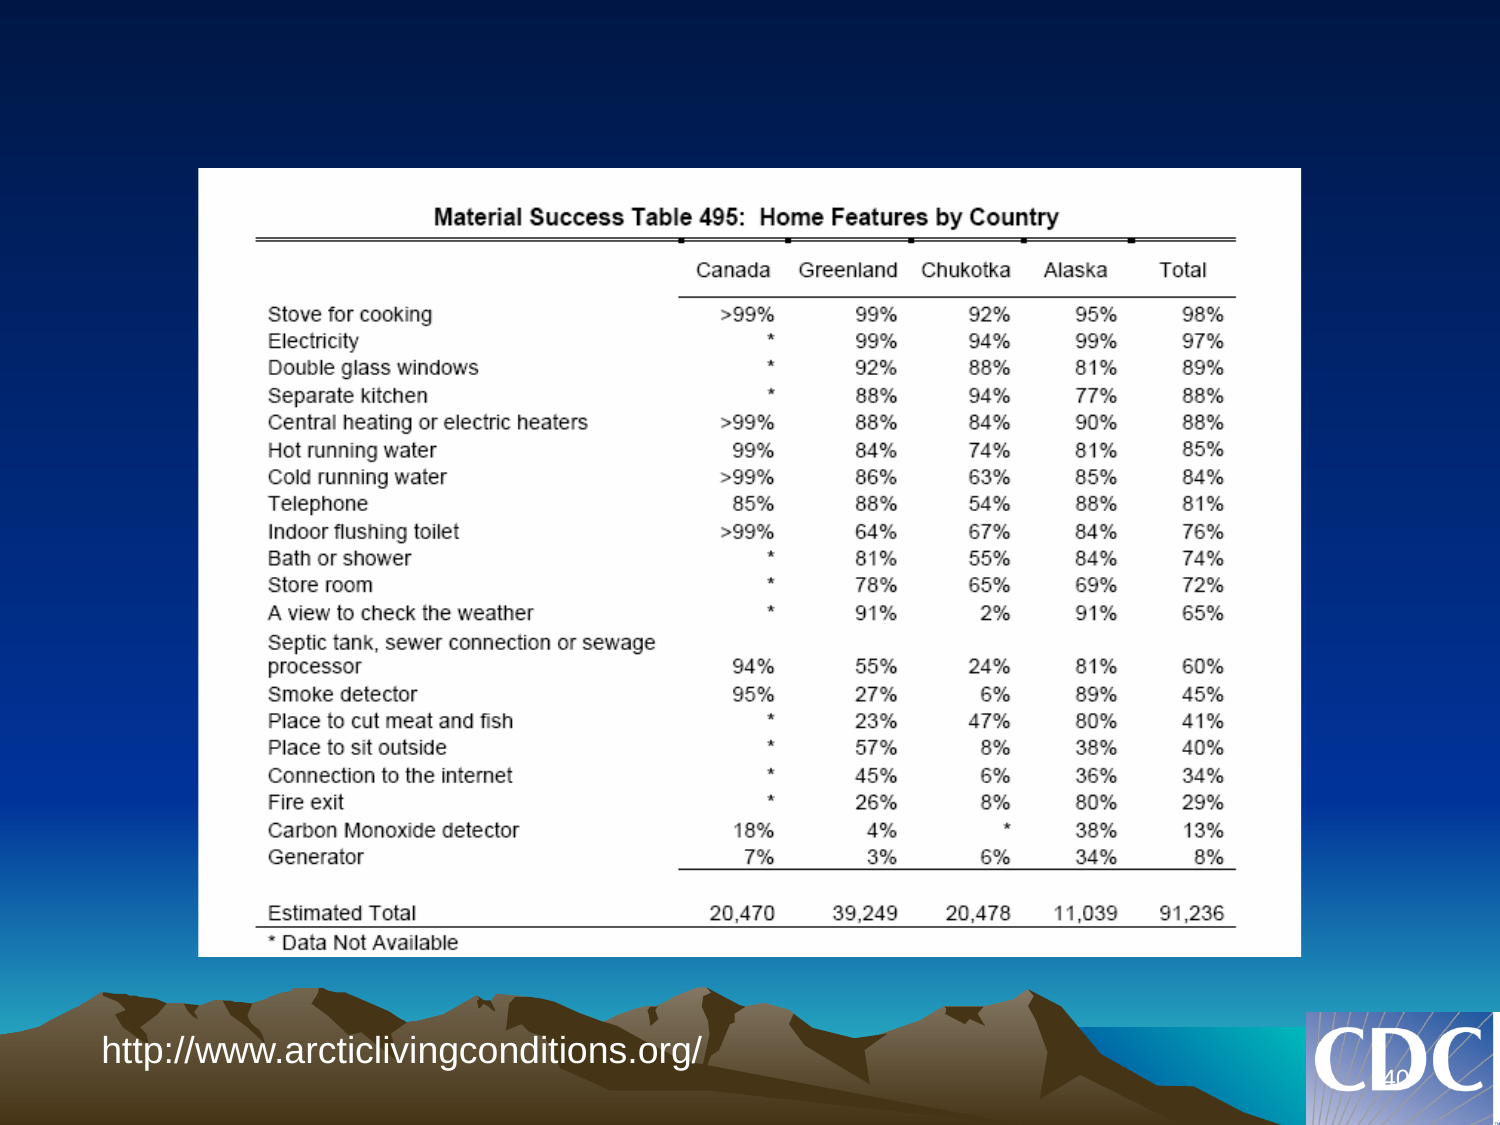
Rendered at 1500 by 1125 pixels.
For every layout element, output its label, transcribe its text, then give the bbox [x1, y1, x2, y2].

slide_number 40 [1074, 1024, 1426, 1101]
text_box http://www.arcticlivingconditions.org/ [86, 1018, 718, 1079]
picture [1306, 1012, 1500, 1125]
picture [198, 168, 1302, 958]
